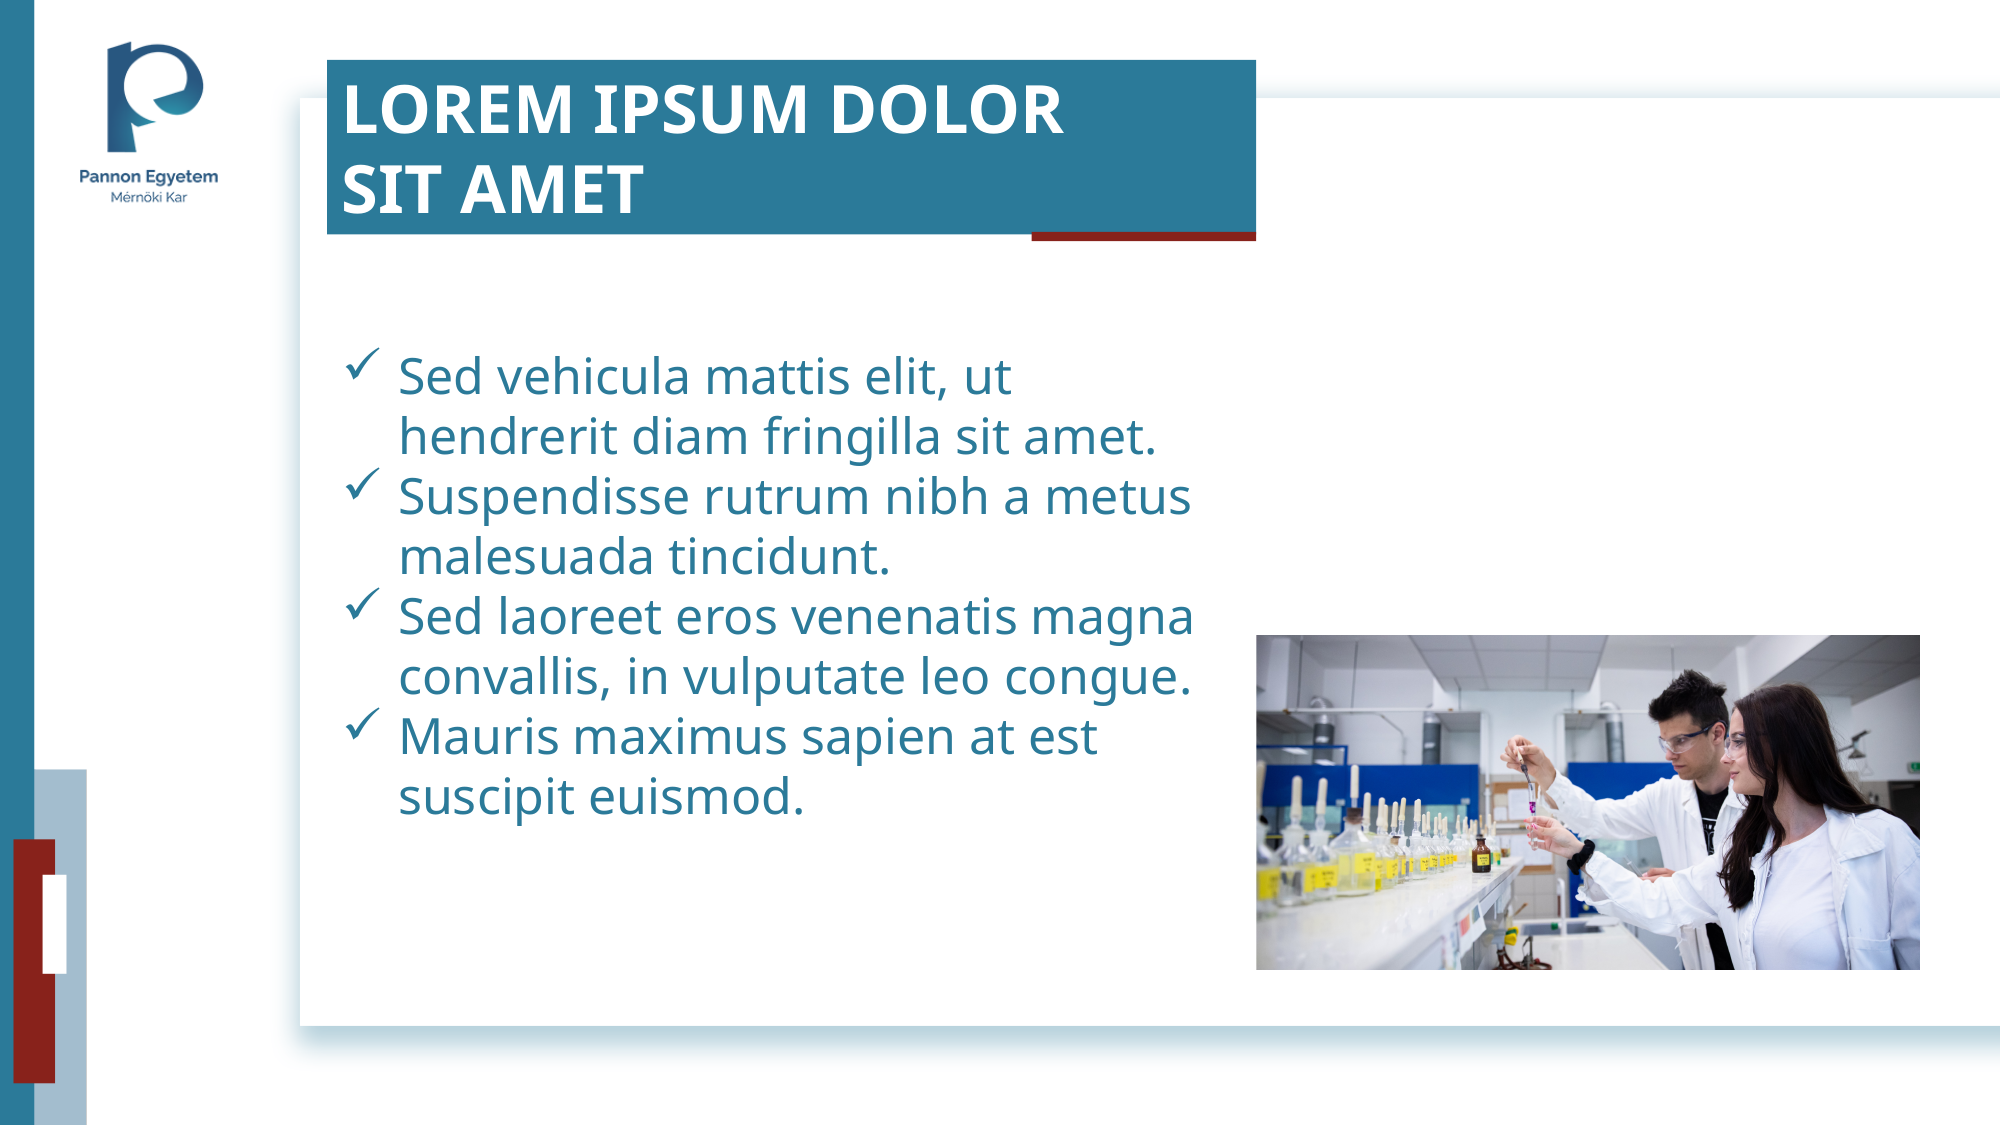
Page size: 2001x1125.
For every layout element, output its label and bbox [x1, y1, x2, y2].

picture [1256, 634, 1920, 971]
picture [0, 0, 108, 1125]
list [108, 0, 2000, 1125]
text_box [327, 59, 1257, 242]
